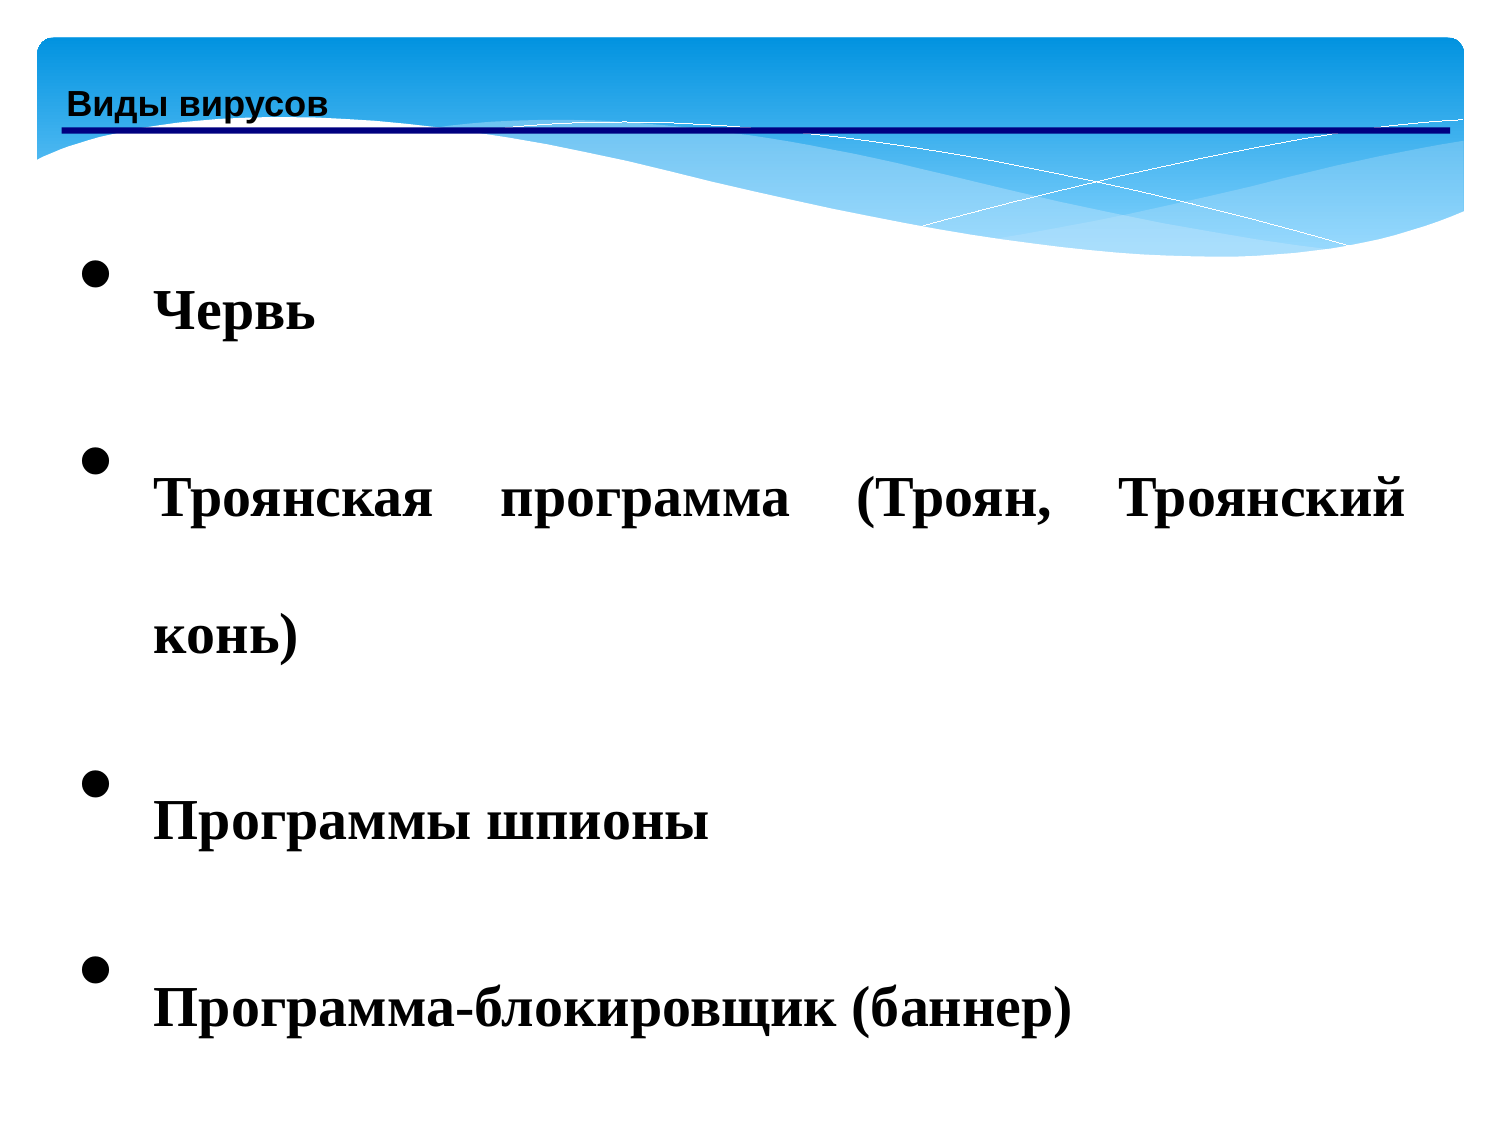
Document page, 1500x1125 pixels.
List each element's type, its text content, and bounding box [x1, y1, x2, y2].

text_box Червь Троянская программа (Троян, Троянский конь) Программы шпионы Программа-блокировщик (баннер) Загрузочные вирусы Программный вирус [64, 197, 1422, 1125]
text_box Виды вирусов [51, 30, 1437, 131]
